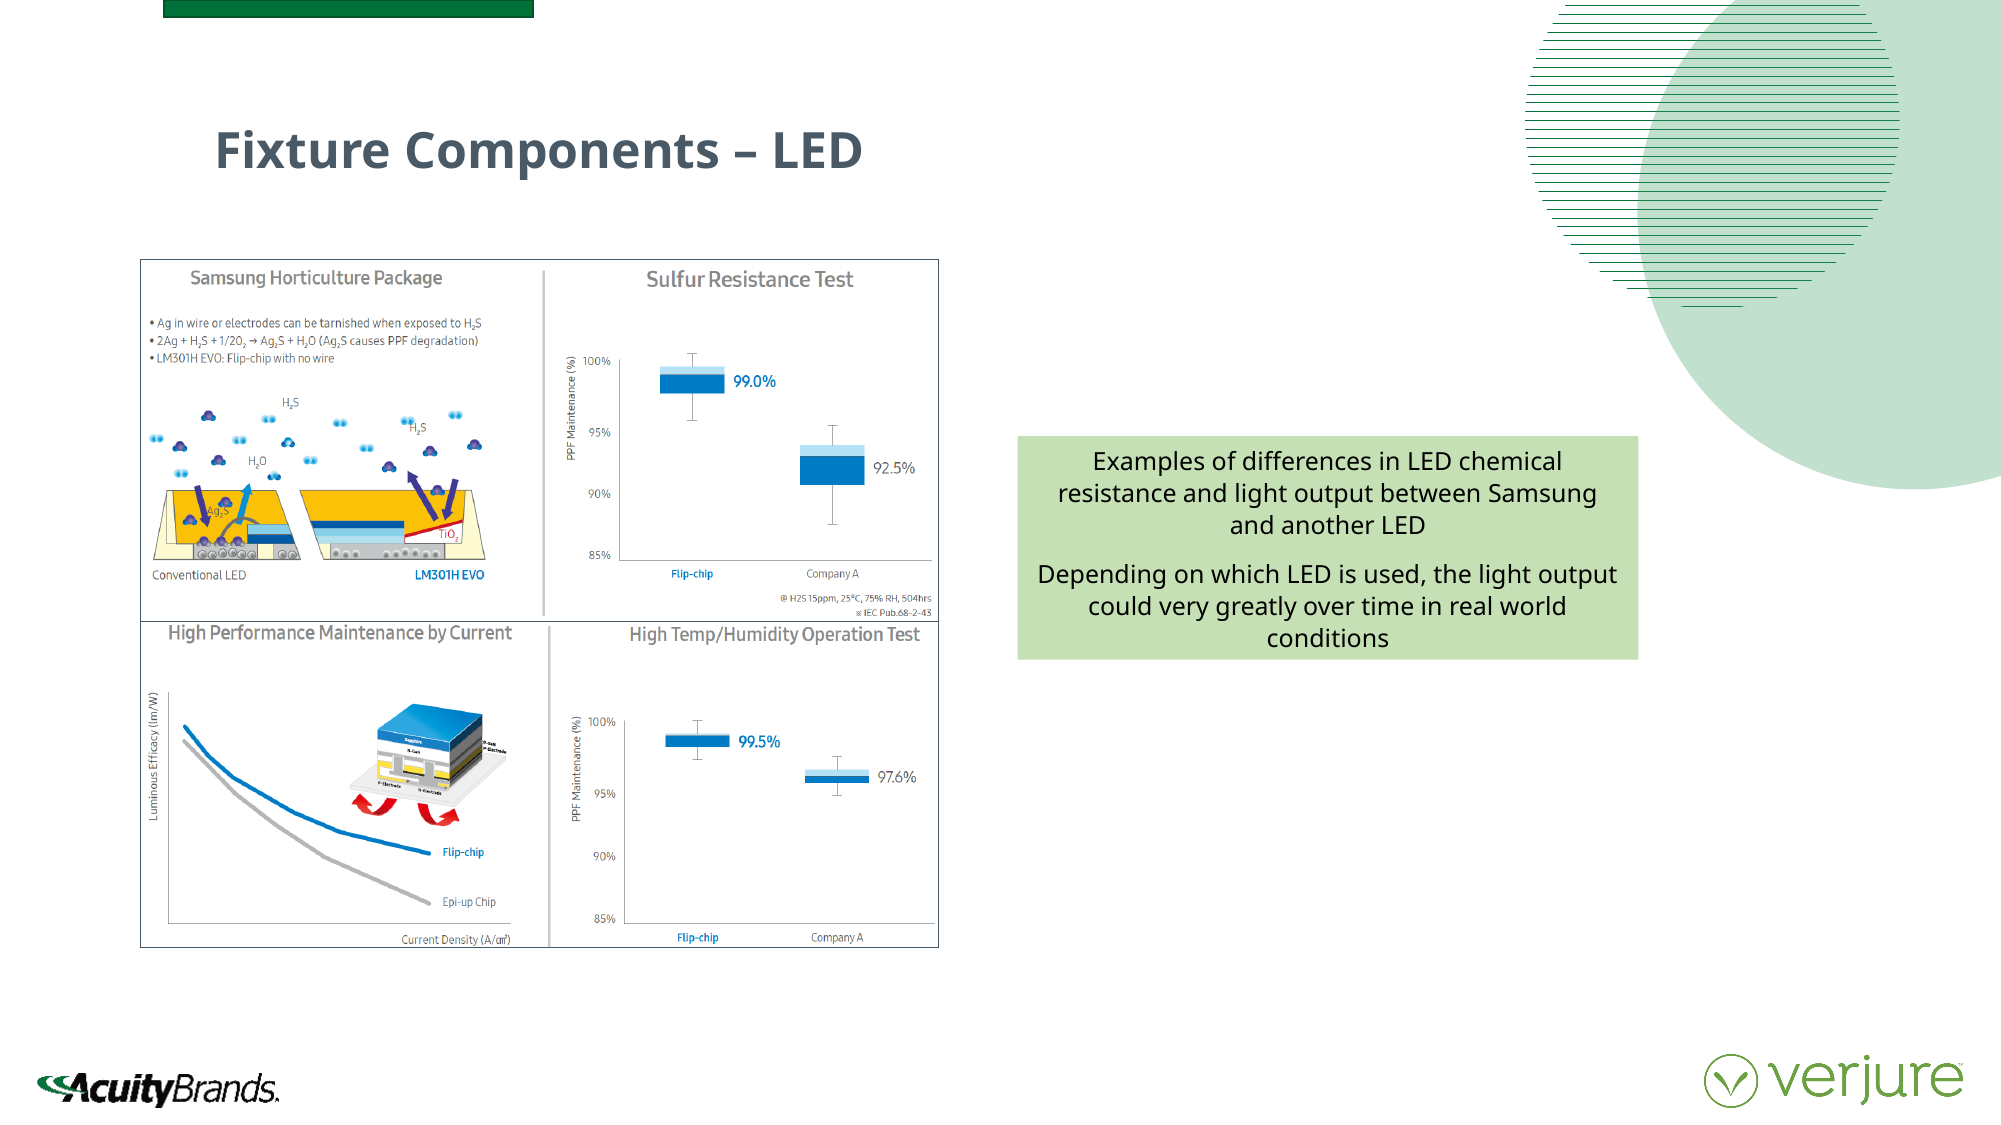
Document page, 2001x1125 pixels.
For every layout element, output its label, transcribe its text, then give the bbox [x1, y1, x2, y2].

text_box Examples of differences in LED chemical resistance and light output between Samsung and another LED Depending on which LED is used, the light output could very greatly over time in real world conditions [1017, 436, 1639, 660]
picture [1704, 1054, 1963, 1108]
picture [37, 1073, 279, 1108]
text_box Fixture Components – LED [61, 118, 1018, 233]
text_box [139, 259, 939, 948]
text_box [163, 0, 534, 18]
